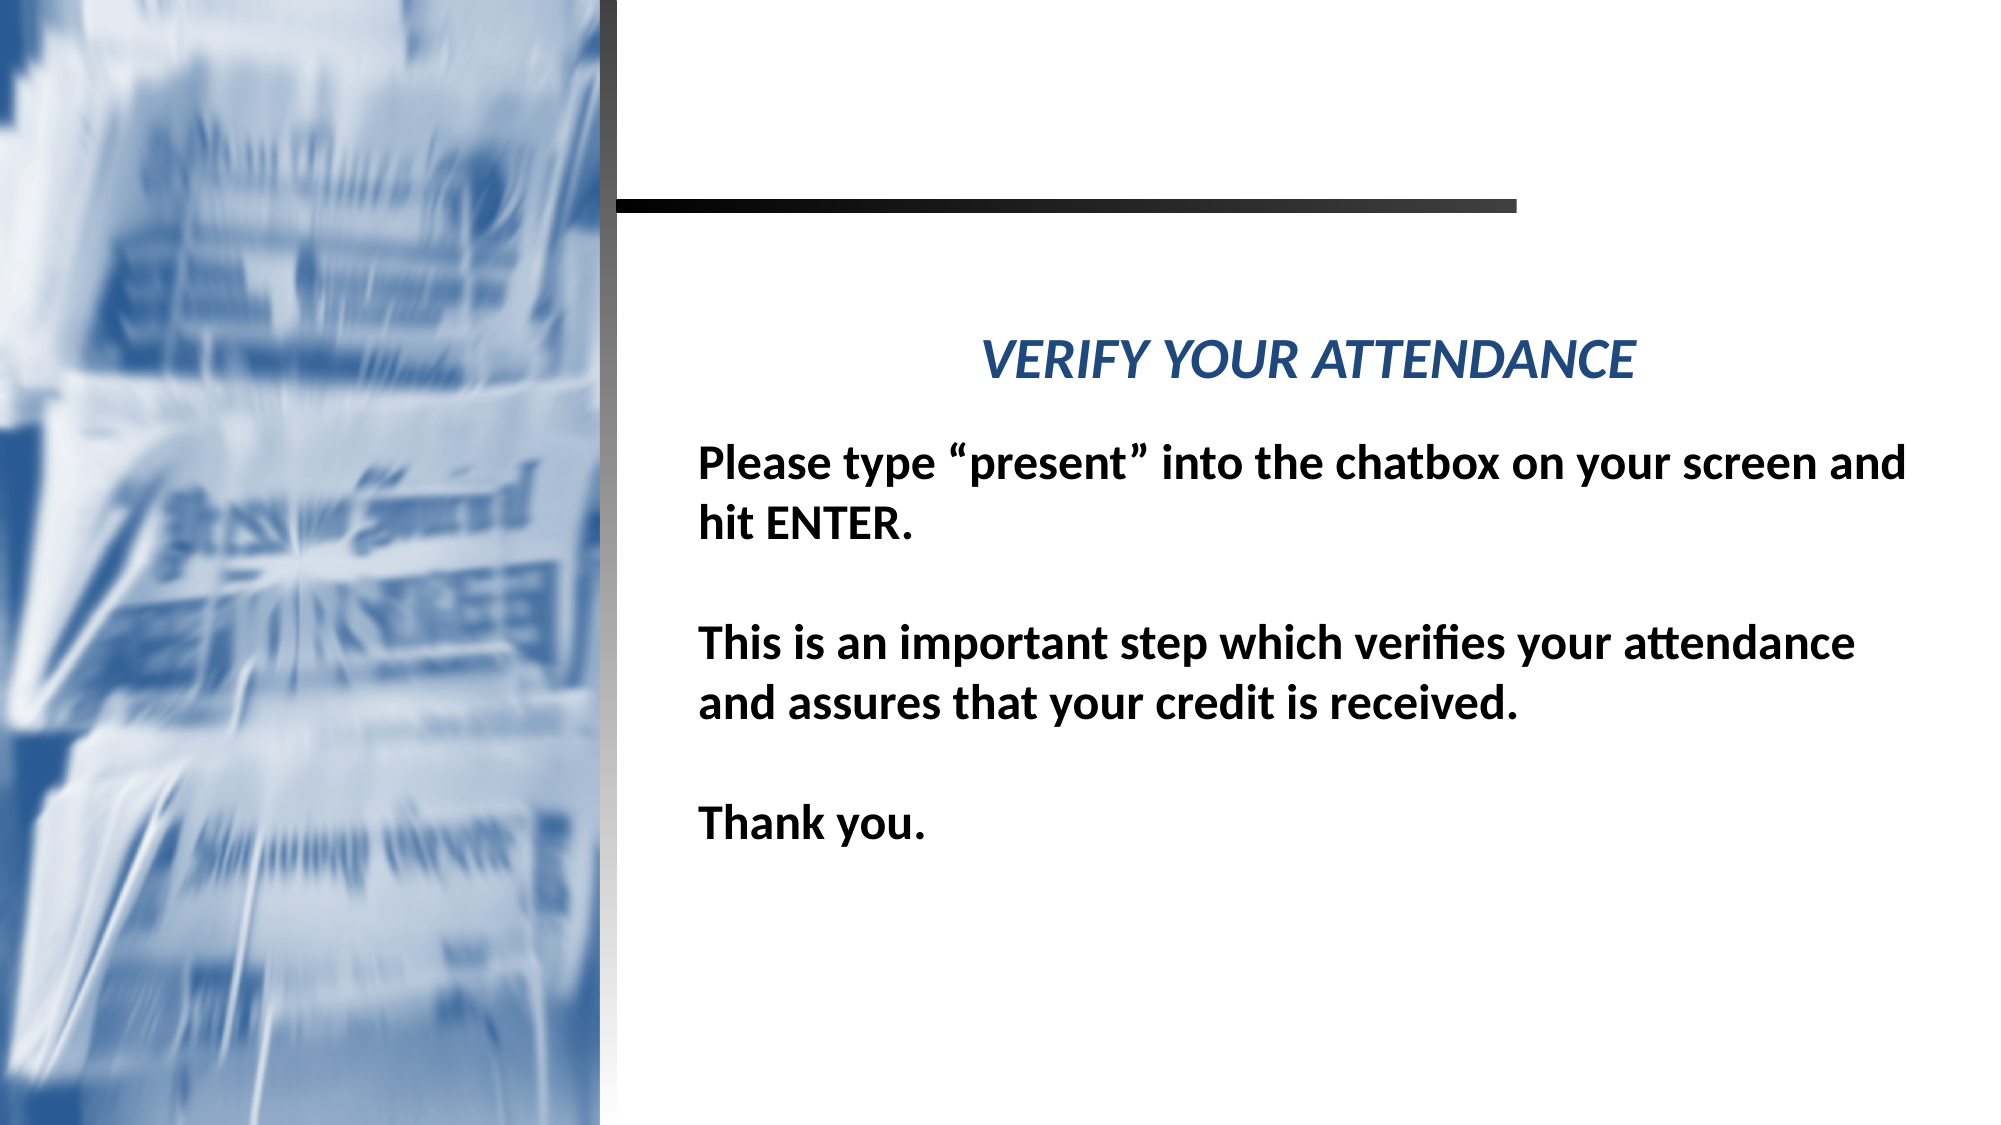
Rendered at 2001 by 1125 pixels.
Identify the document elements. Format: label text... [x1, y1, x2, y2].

text_box Verify Your Attendance Please type “present” into the chatbox on your screen and hit ENTER. This is an important step which verifies your attendance and assures that your credit is received. Thank you. [683, 312, 1934, 858]
text_box [614, 198, 1519, 215]
picture [0, 0, 601, 1125]
text_box [601, 0, 619, 1125]
